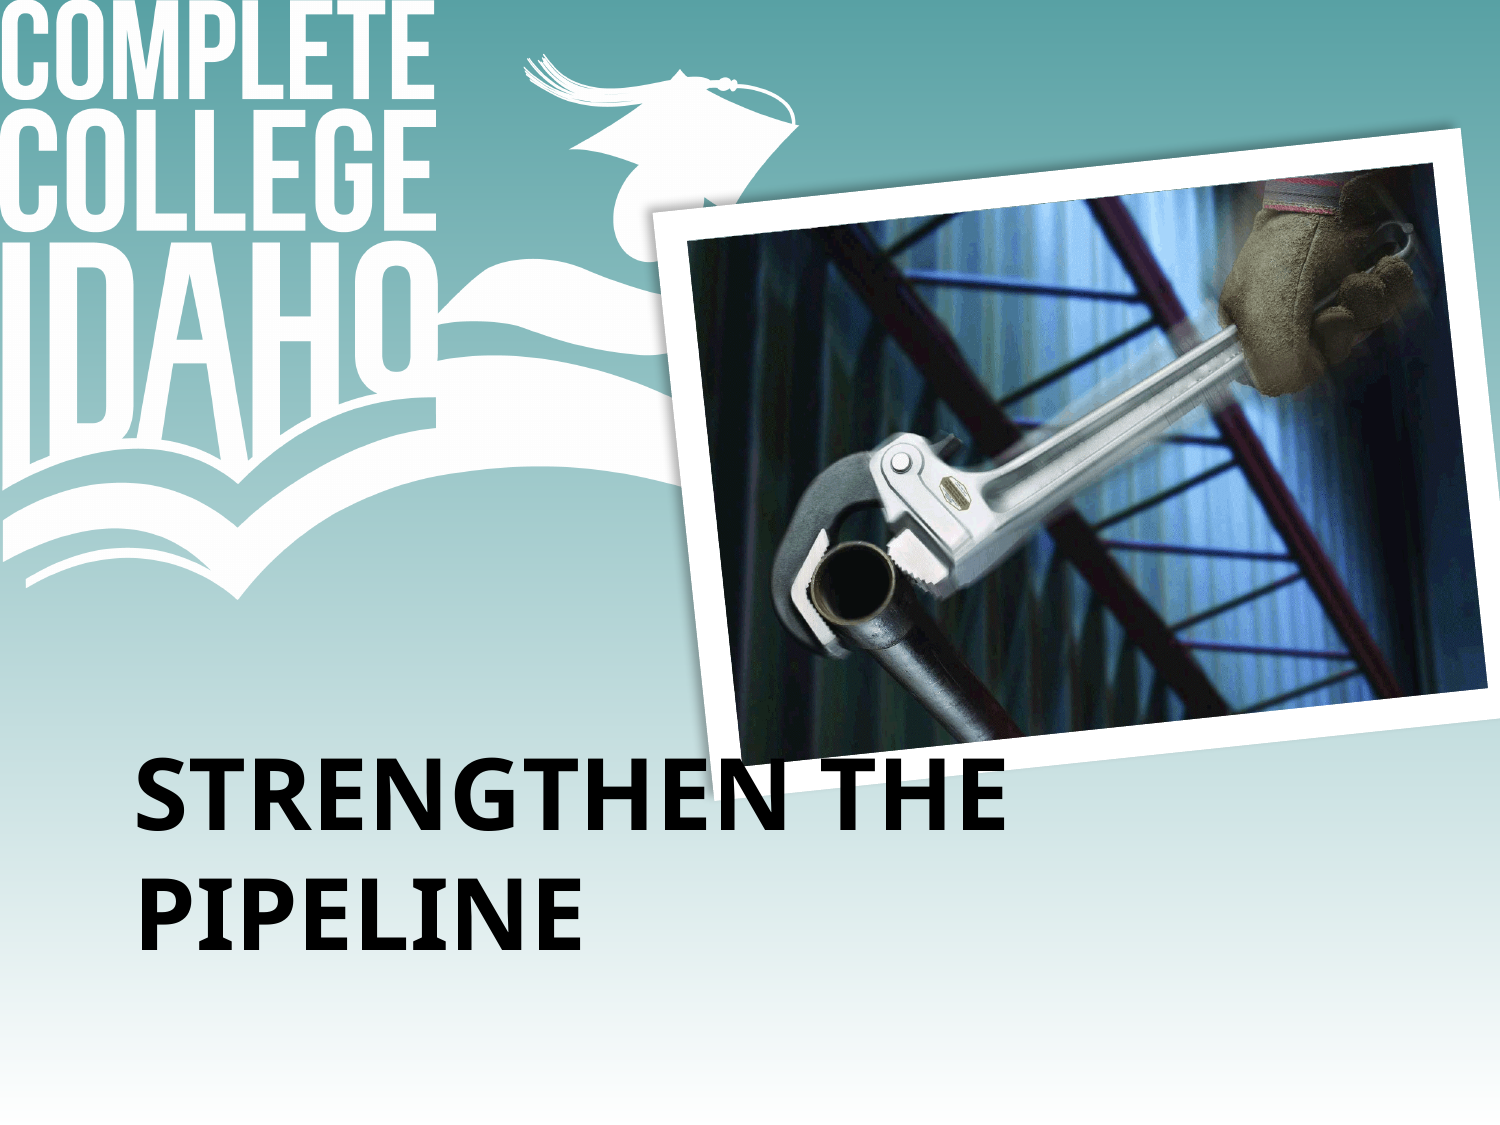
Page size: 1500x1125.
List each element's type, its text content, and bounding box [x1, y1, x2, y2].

title Strengthen the pipeline [118, 722, 1394, 947]
picture [0, 0, 1487, 840]
